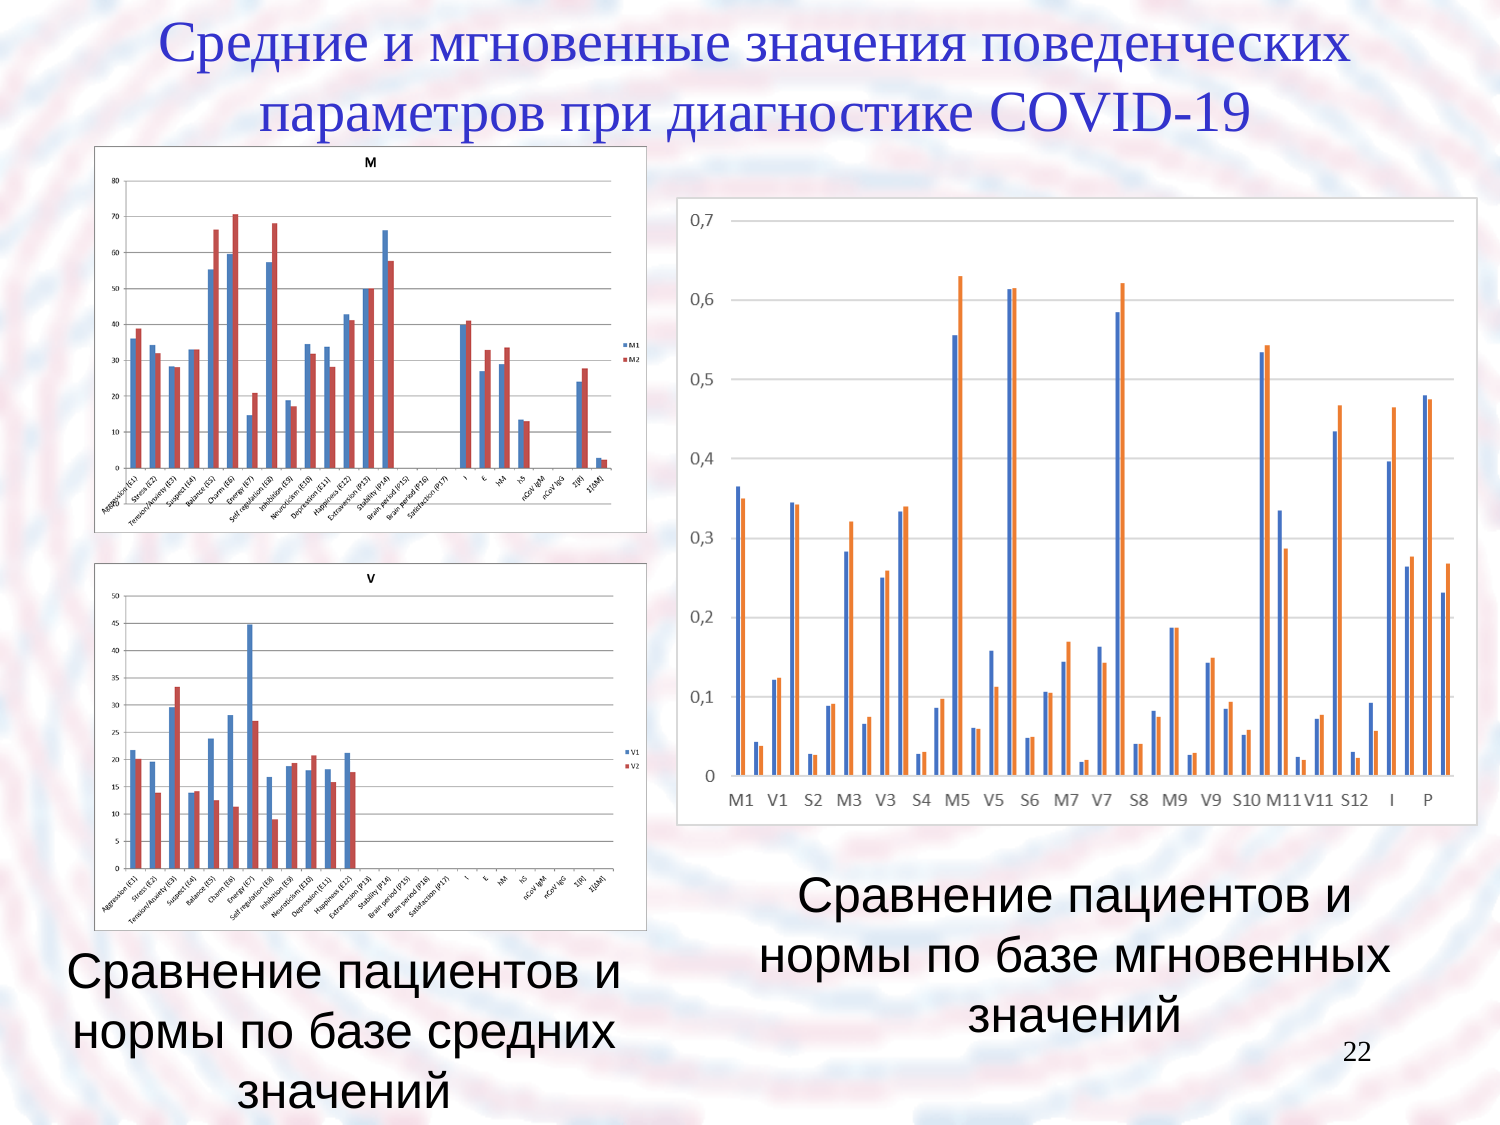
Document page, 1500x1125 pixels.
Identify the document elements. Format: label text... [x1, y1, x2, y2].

text_box Сравнение пациентов и нормы по базе мгновенных значений [716, 855, 1434, 1050]
text_box Сравнение пациентов и нормы по базе средних значений [11, 930, 677, 1125]
picture [0, 0, 1500, 1125]
title Средние и мгновенные значения поведенческих параметров при диагностике COVID-19 [33, 11, 1478, 134]
slide_number 22 [1074, 1050, 1388, 1101]
